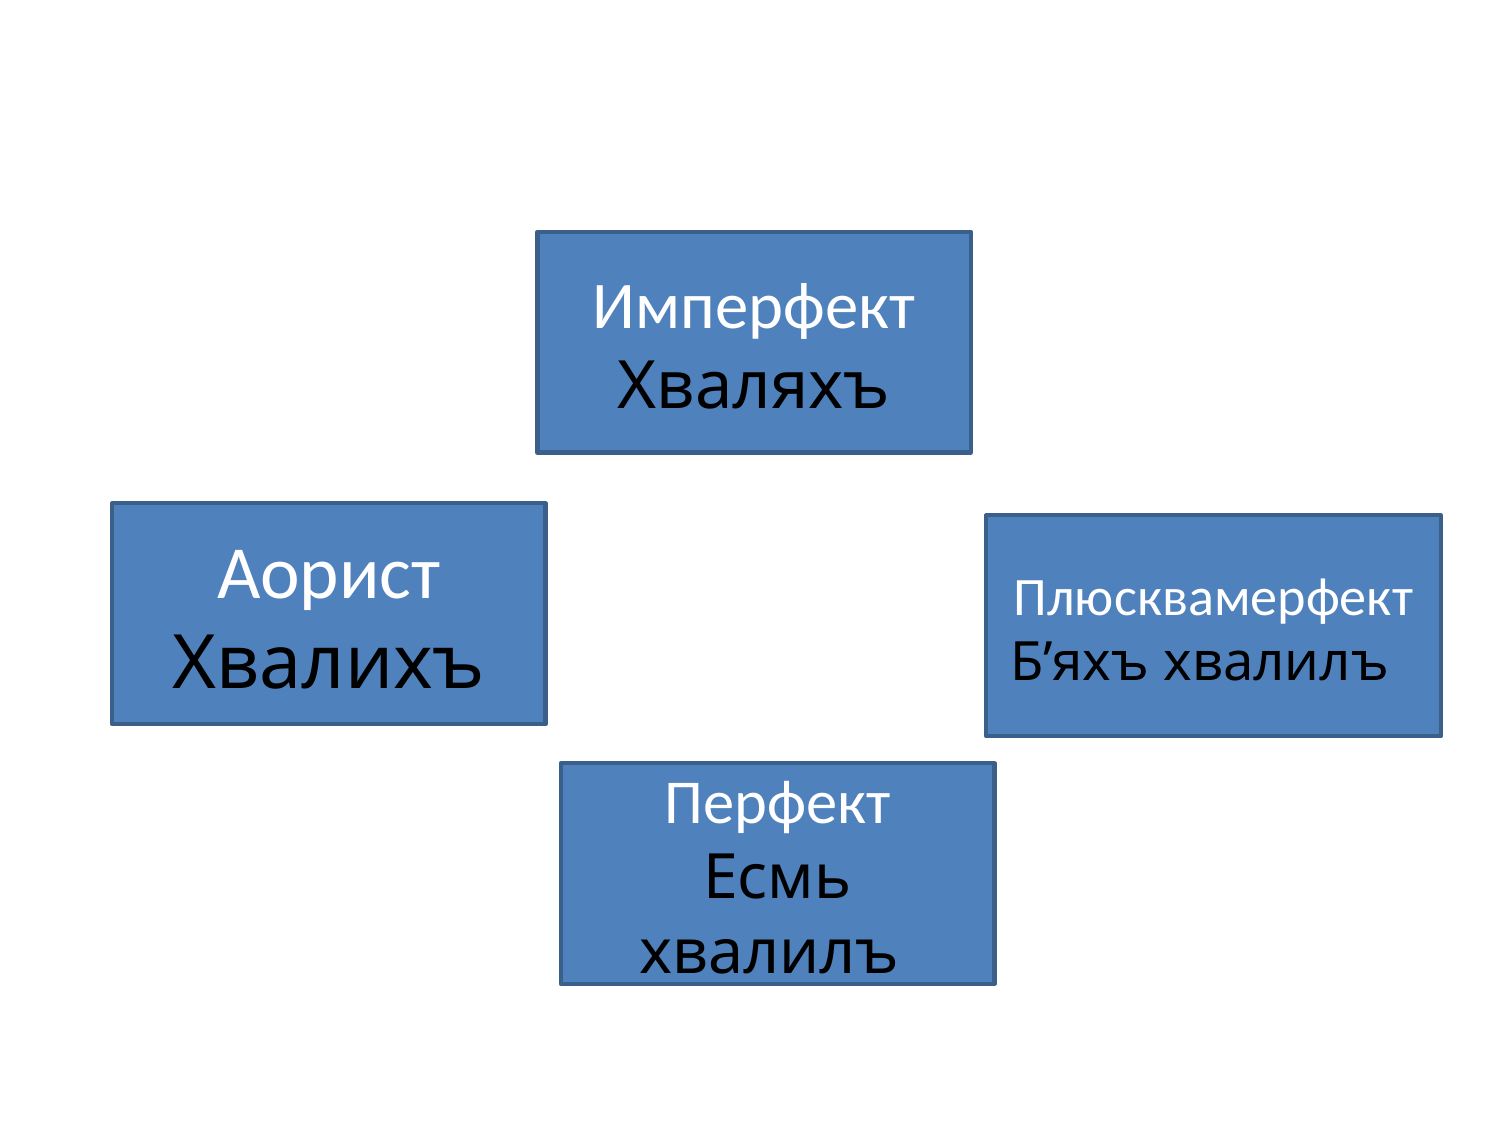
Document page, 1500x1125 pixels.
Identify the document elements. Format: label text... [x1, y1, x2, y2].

text_box Имперфект Хваляхъ [535, 230, 973, 455]
text_box Аорист Хвалихъ [110, 501, 548, 726]
text_box Плюсквамерфект Б’яхъ хвалилъ [984, 513, 1443, 738]
text_box Перфект Есмь хвалилъ [559, 761, 997, 986]
